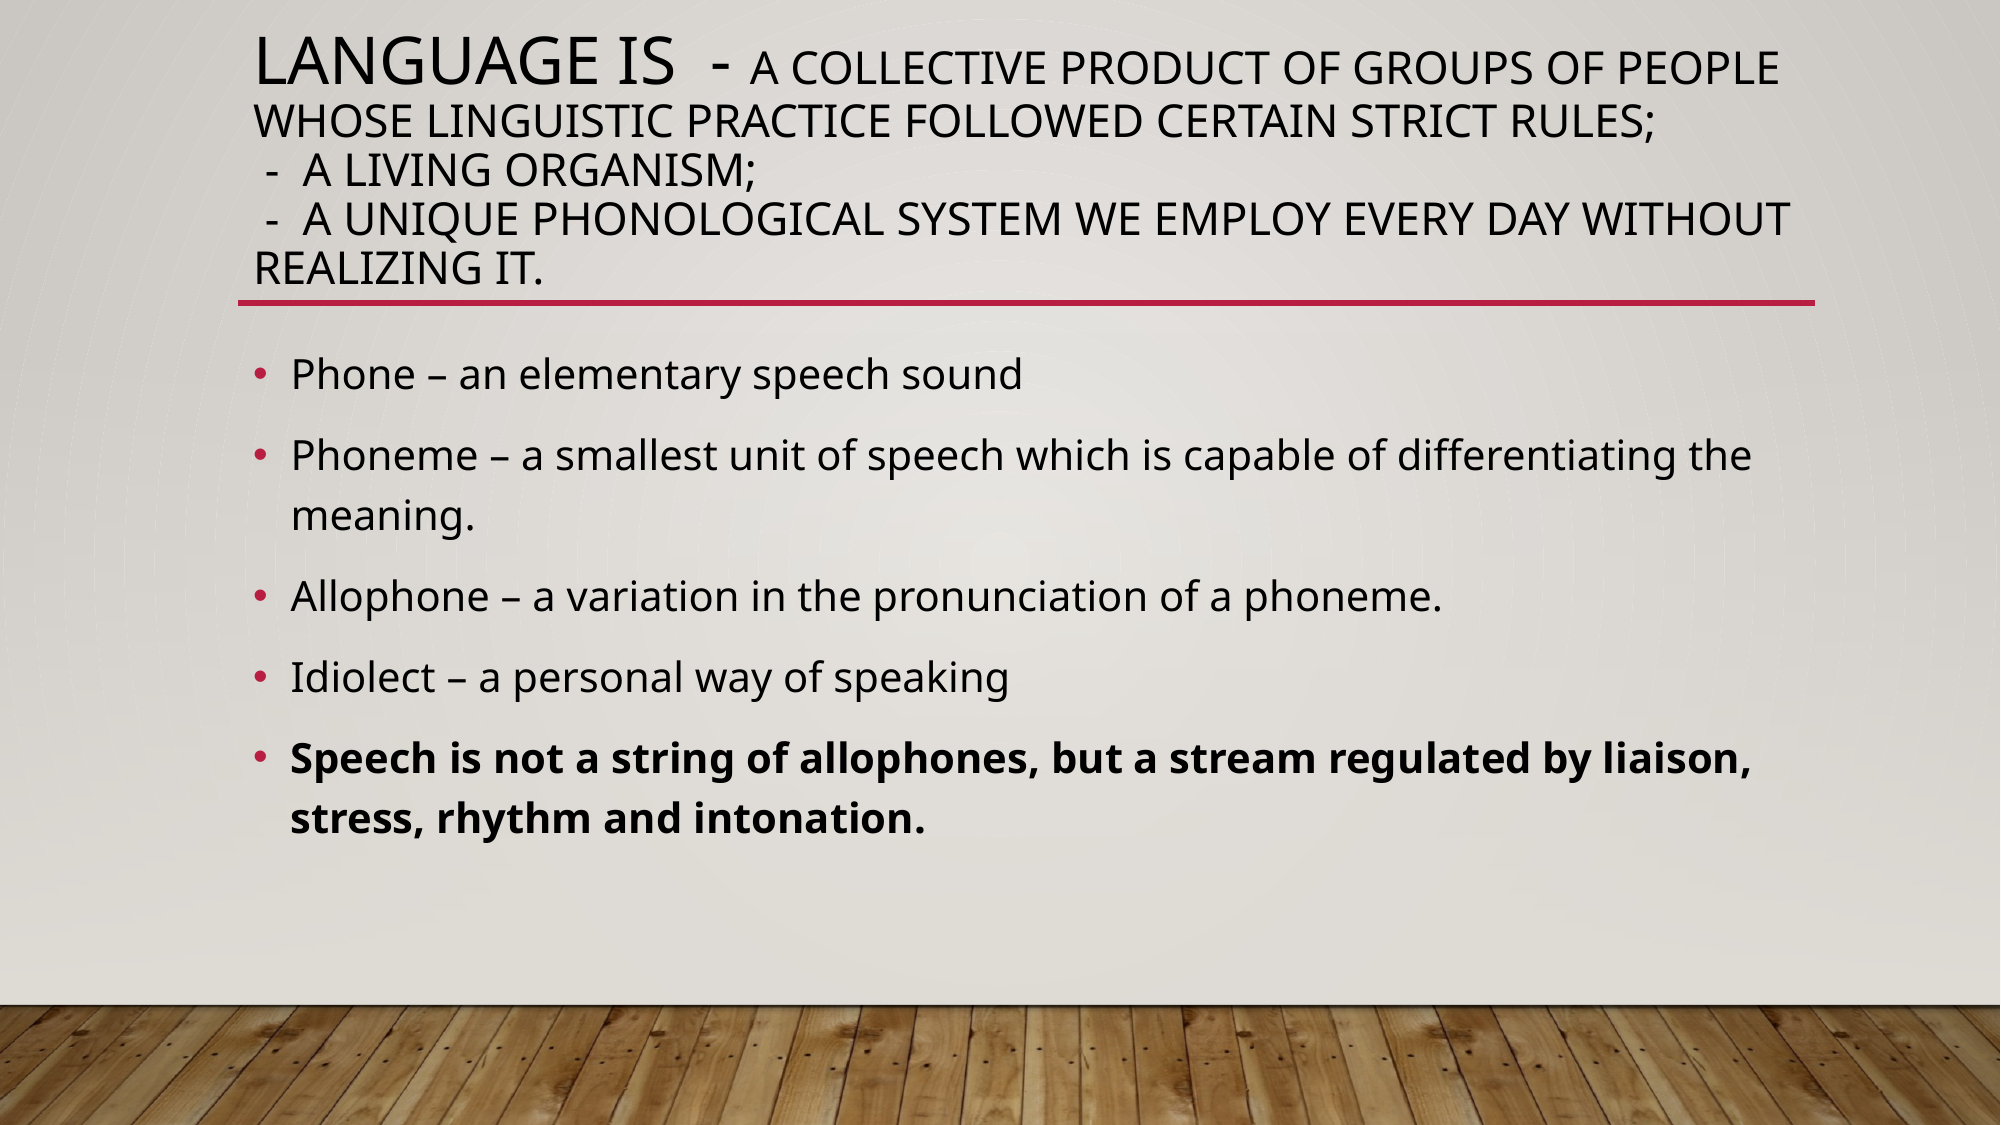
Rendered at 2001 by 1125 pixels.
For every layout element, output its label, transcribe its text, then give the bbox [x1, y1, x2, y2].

picture [0, 1005, 2000, 1125]
list Phone – an elementary speech sound Phoneme – a smallest unit of speech which is capable of differentiating the meaning. Allophone – a variation in the pronunciation of a phoneme. Idiolect – a personal way of speaking Speech is not a string of allophones, but a stream regulated by liaison, stress, rhythm and intonation. [238, 330, 1814, 897]
title Language is - a collective product of groups of people whose linguistic practice followed certain strict rules; - a living organism; - a unique phonological system we employ every day without realizing it. [238, 19, 1814, 308]
